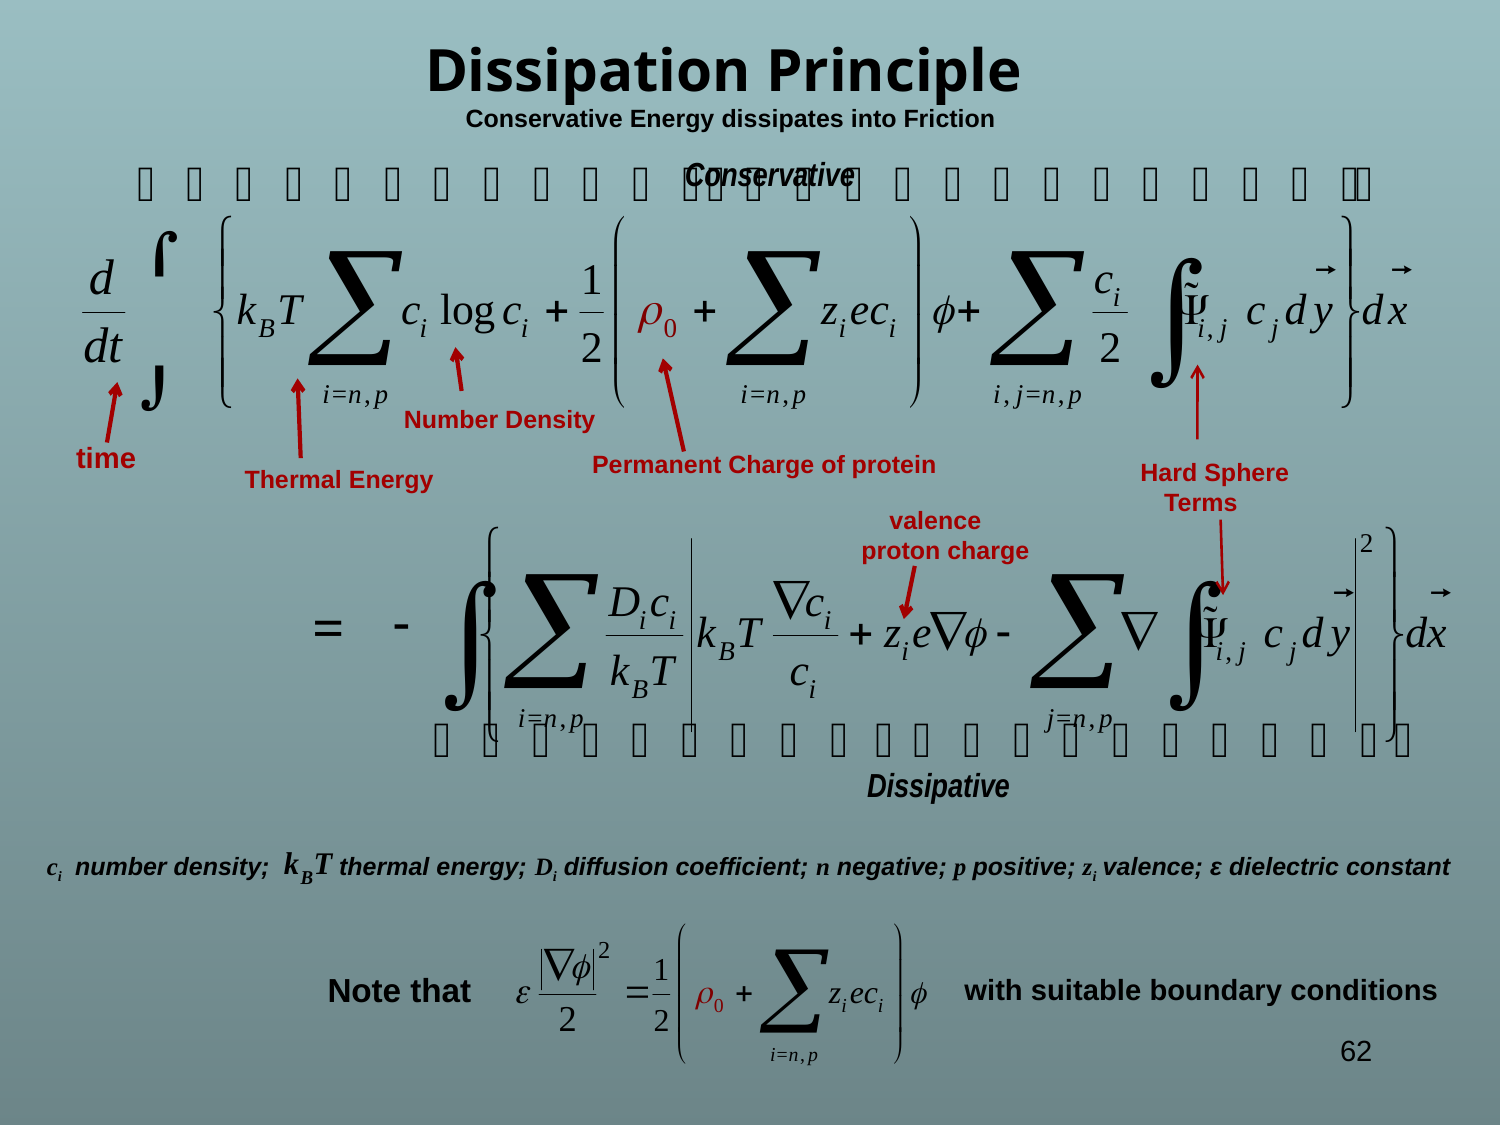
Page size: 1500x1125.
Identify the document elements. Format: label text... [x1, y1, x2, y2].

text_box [31, 130, 1500, 889]
slide_number 62 [1074, 1024, 1388, 1101]
text_box Dissipation Principle Conservative Energy dissipates into Friction [183, 25, 1279, 129]
text_box Note that [295, 961, 507, 1017]
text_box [512, 919, 933, 1069]
text_box with suitable boundary conditions [937, 964, 1485, 1014]
